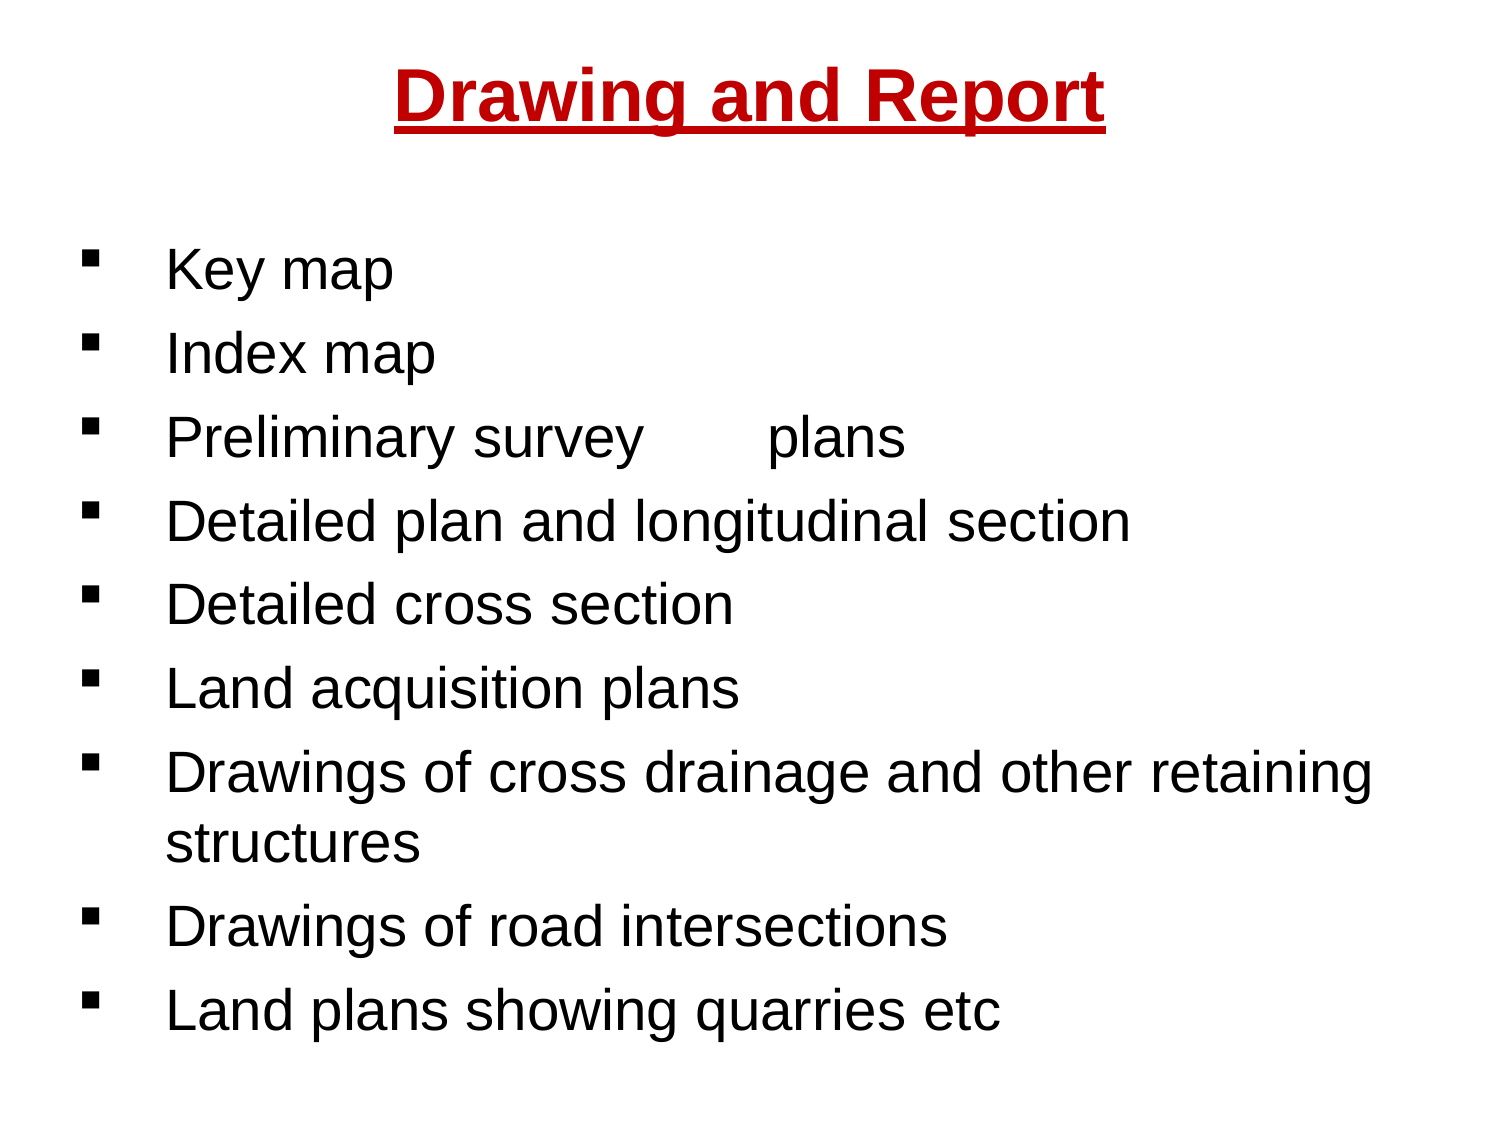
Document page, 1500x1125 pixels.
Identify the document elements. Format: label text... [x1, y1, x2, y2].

title Drawing and Report [50, 22, 1450, 235]
text_box Key map Index map Preliminary survey plans Detailed plan and longitudinal section Detailed cross section Land acquisition plans Drawings of cross drainage and other retaining structures Drawings of road intersections Land plans showing quarries etc [75, 230, 1378, 1043]
